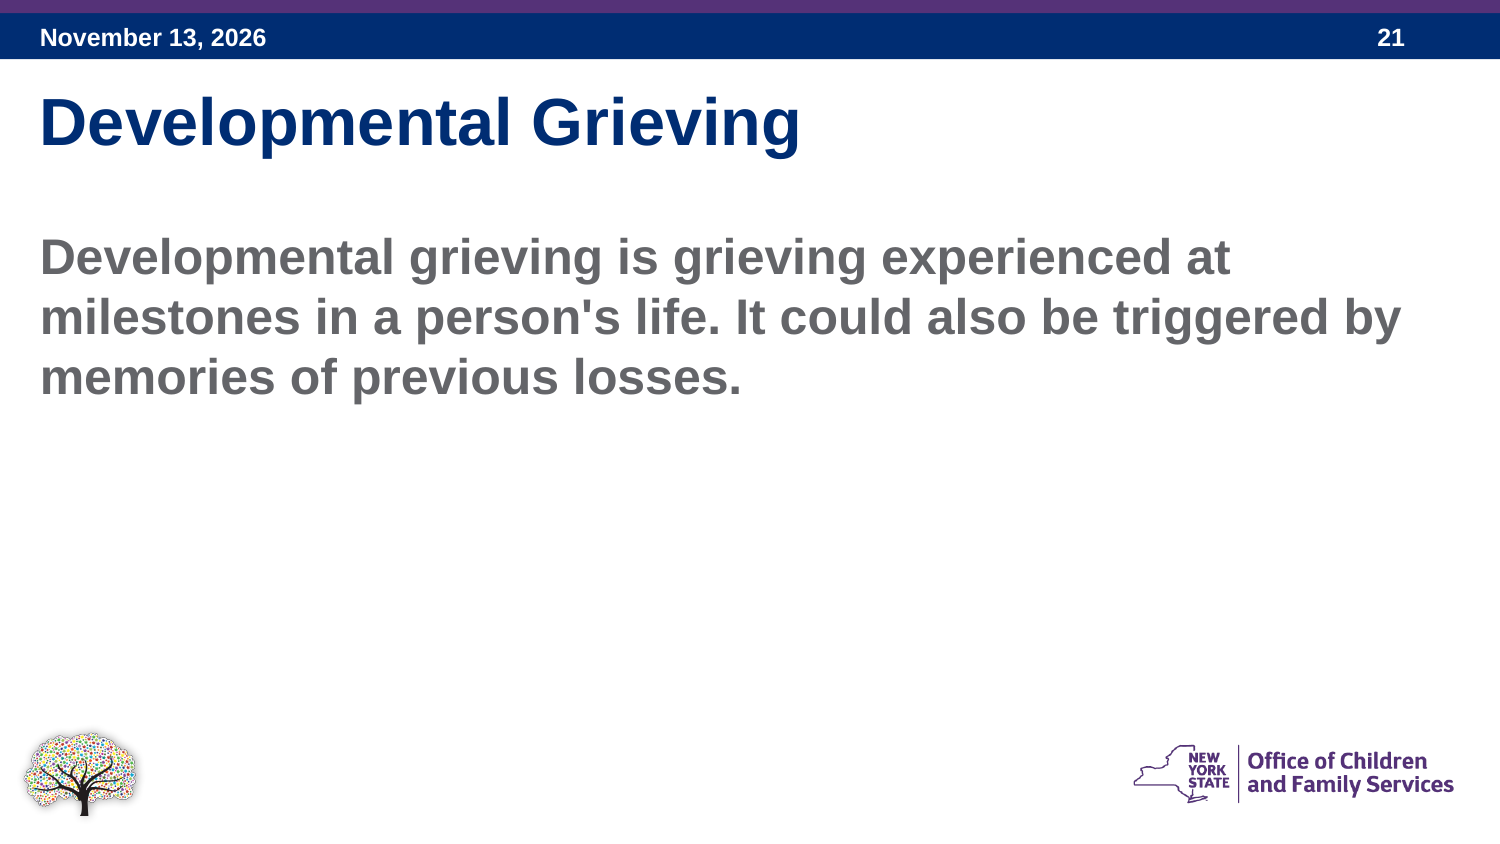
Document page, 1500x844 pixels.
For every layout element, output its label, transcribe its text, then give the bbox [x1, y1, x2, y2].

picture [23, 732, 137, 816]
list Developmental grieving is grieving experienced at milestones in a person's life. It could also be triggered by memories of previous losses. [24, 217, 1450, 722]
picture [1123, 734, 1463, 813]
list Developmental Grieving [24, 71, 1450, 177]
